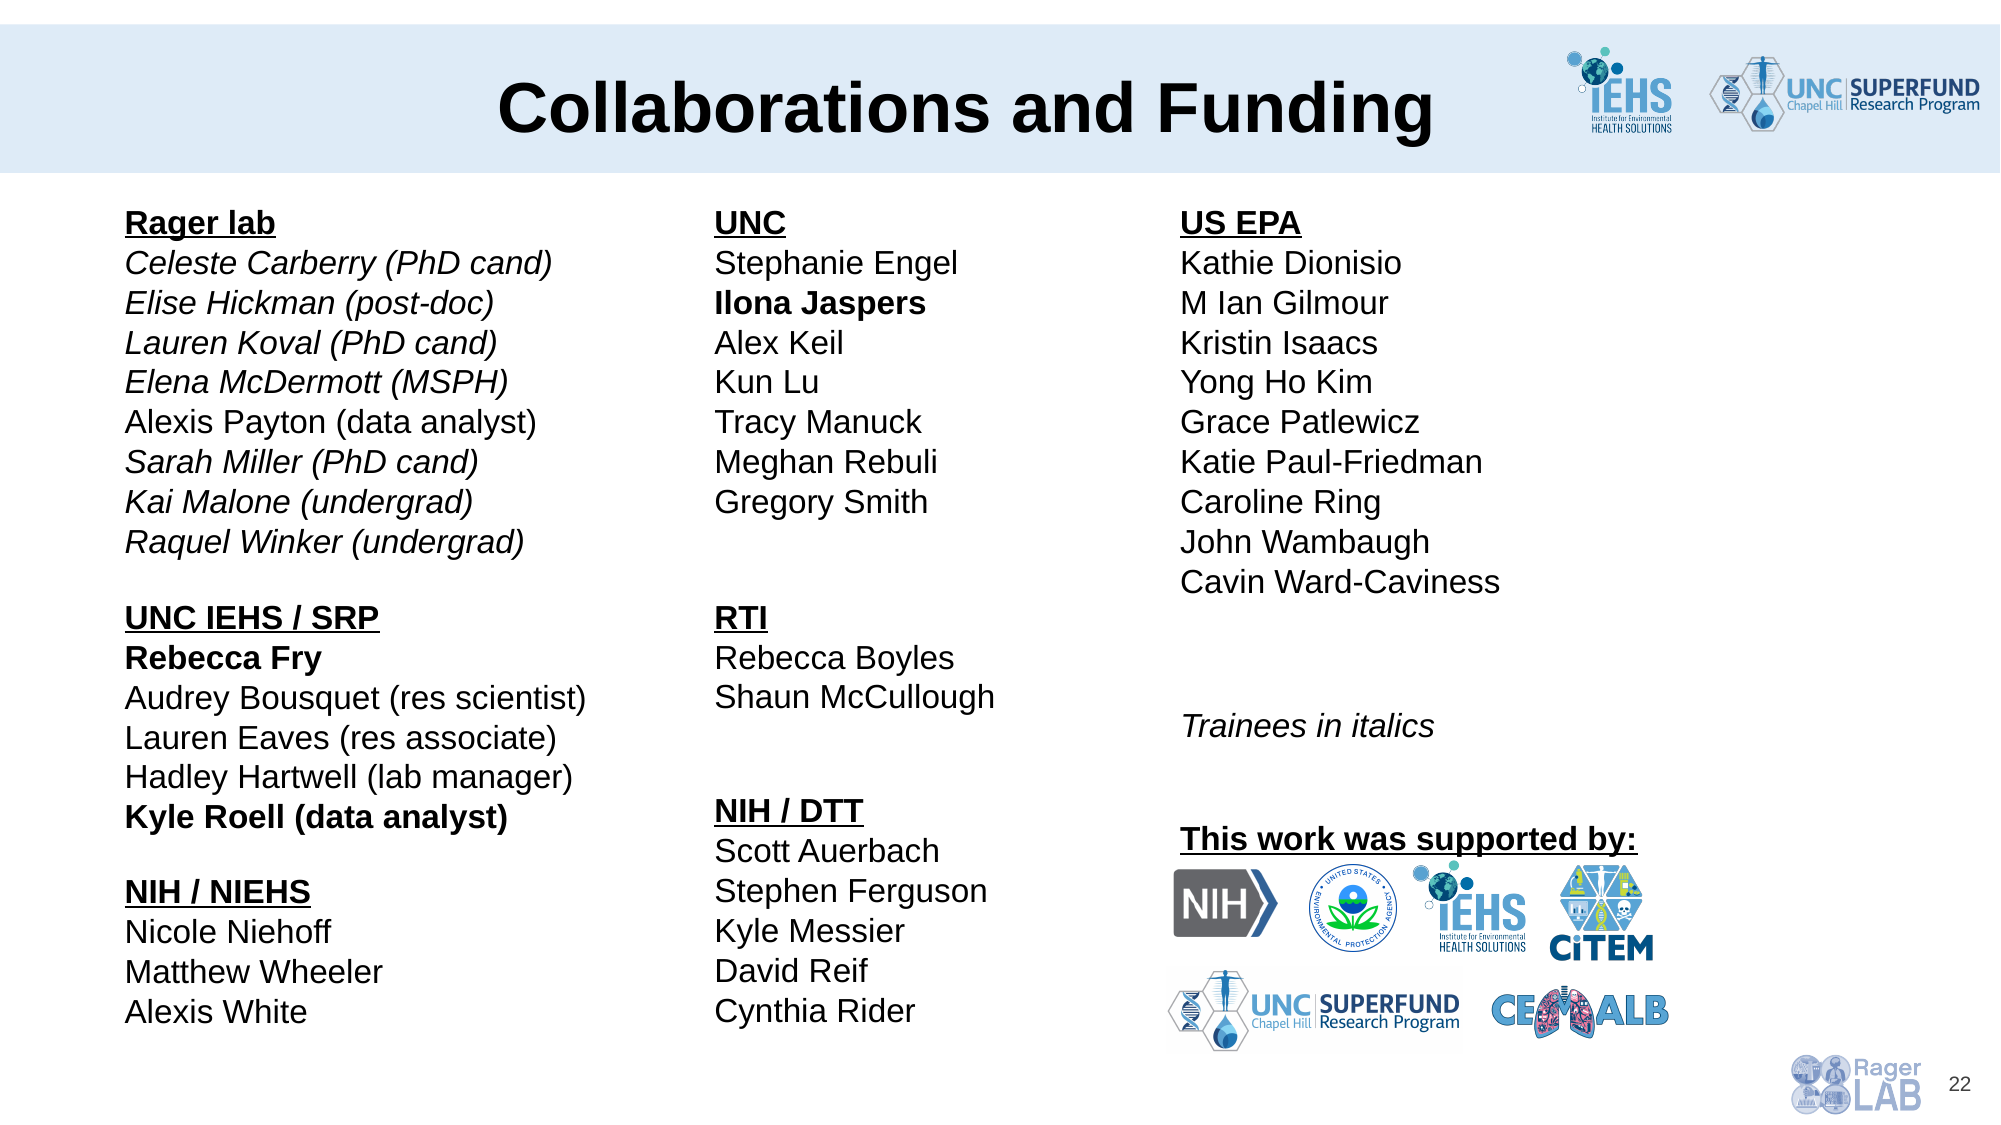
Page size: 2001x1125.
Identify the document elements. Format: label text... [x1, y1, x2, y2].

text_box RTI Rebecca Boyles Shaun McCullough [699, 588, 1014, 723]
picture [1490, 983, 1670, 1040]
text_box Rager lab Celeste Carberry (PhD cand) Elise Hickman (post-doc) Lauren Koval (PhD cand) Elena McDermott (MSPH) Alexis Payton (data analyst) Sarah Miller (PhD cand) Kai Malone (undergrad) Raquel Winker (undergrad) [109, 193, 626, 568]
slide_number 22 [1933, 1062, 2000, 1117]
text_box NIH / DTT Scott Auerbach Stephen Ferguson Kyle Messier David Reif Cynthia Rider [699, 782, 1056, 1037]
picture [1166, 966, 1463, 1054]
text_box NIH / NIEHS Nicole Niehoff Matthew Wheeler Alexis White [109, 863, 553, 1038]
picture [1309, 864, 1397, 952]
picture [1173, 869, 1282, 937]
picture [1548, 864, 1654, 963]
text_box Trainees in italics [1165, 696, 1593, 752]
text_box UNC Stephanie Engel Ilona Jaspers Alex Keil Kun Lu Tracy Manuck Meghan Rebuli Gregory Smith [699, 193, 1146, 528]
title Collaborations and Funding [62, 34, 1872, 184]
picture [1411, 859, 1527, 955]
picture [1872, 47, 1986, 137]
text_box UNC IEHS / SRP Rebecca Fry Audrey Bousquet (res scientist) Lauren Eaves (res associate) Hadley Hartwell (lab manager) Kyle Roell (data analyst) [109, 588, 626, 843]
text_box This work was supported by: [1165, 810, 1796, 865]
text_box US EPA Kathie Dionisio M Ian Gilmour Kristin Isaacs Yong Ho Kim Grace Patlewicz Katie Paul-Friedman Caroline Ring John Wambaugh Cavin Ward-Caviness [1165, 193, 1612, 608]
